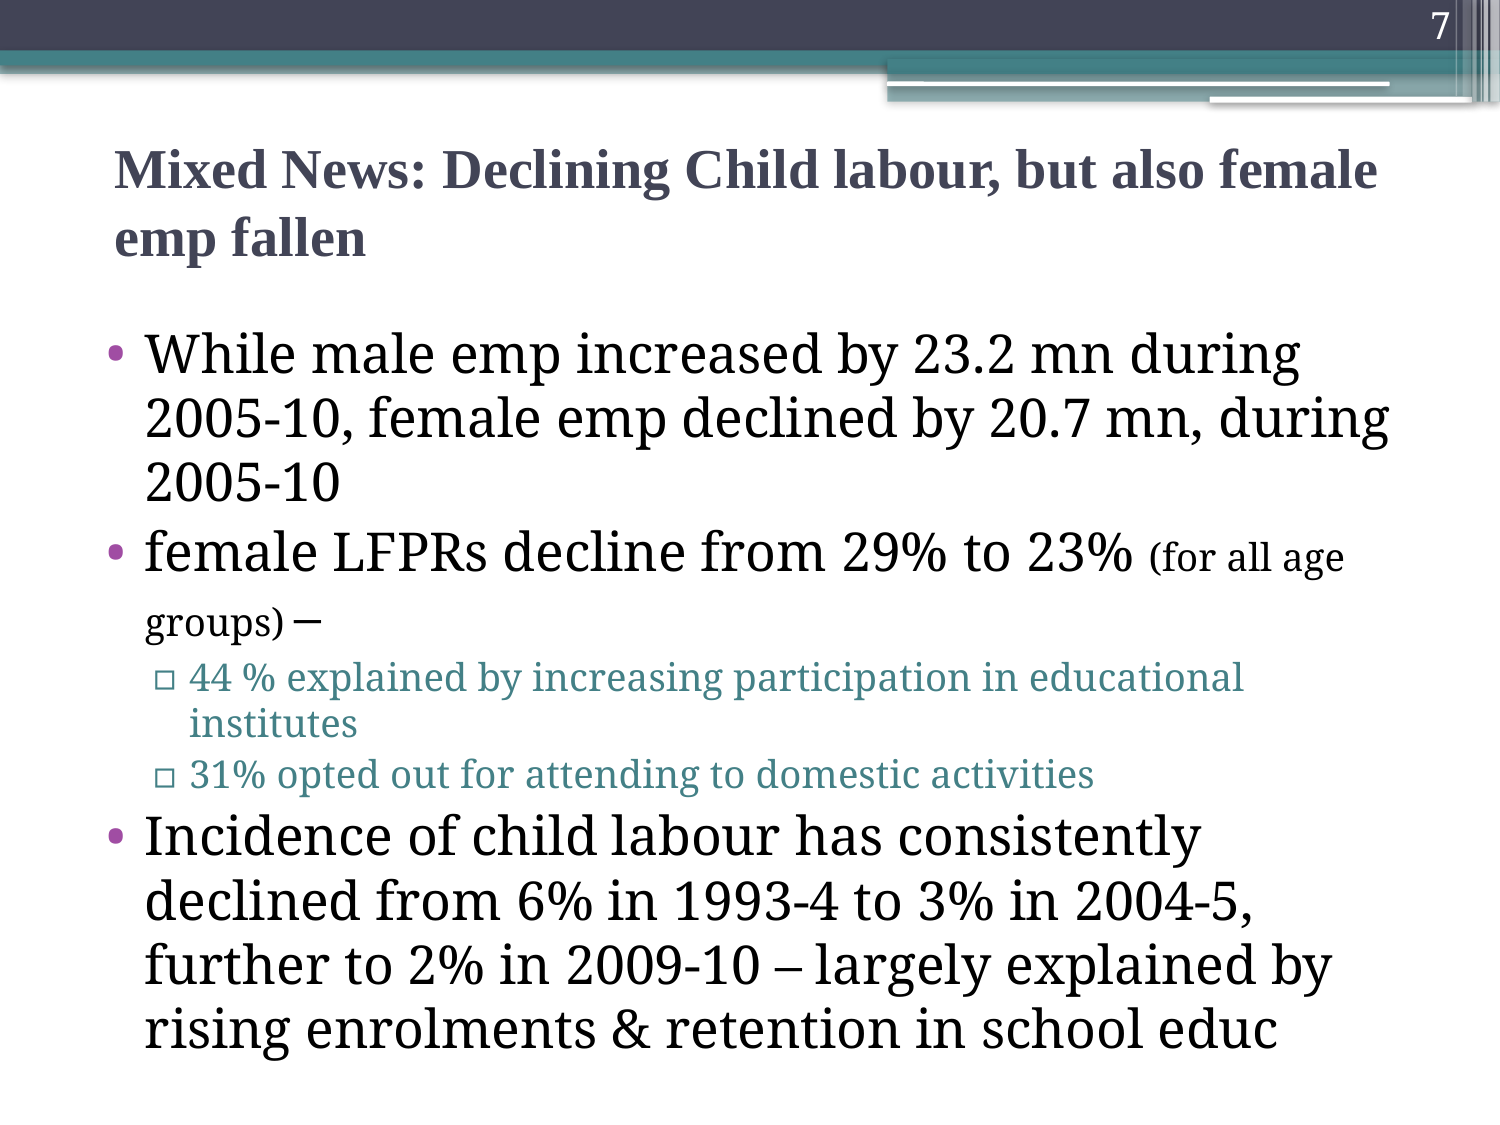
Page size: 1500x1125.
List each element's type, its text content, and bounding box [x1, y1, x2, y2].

list While male emp increased by 23.2 mn during 2005-10, female emp declined by 20.7 mn, during 2005-10 female LFPRs decline from 29% to 23% (for all age groups) – 44 % explained by increasing participation in educational institutes 31% opted out for attending to domestic activities Incidence of child labour has consistently declined from 6% in 1993-4 to 3% in 2004-5, further to 2% in 2009-10 – largely explained by rising enrolments & retention in school educ [75, 312, 1425, 1079]
title Mixed News: Declining Child labour, but also female emp fallen [99, 125, 1450, 275]
slide_number 7 [1341, 0, 1466, 61]
